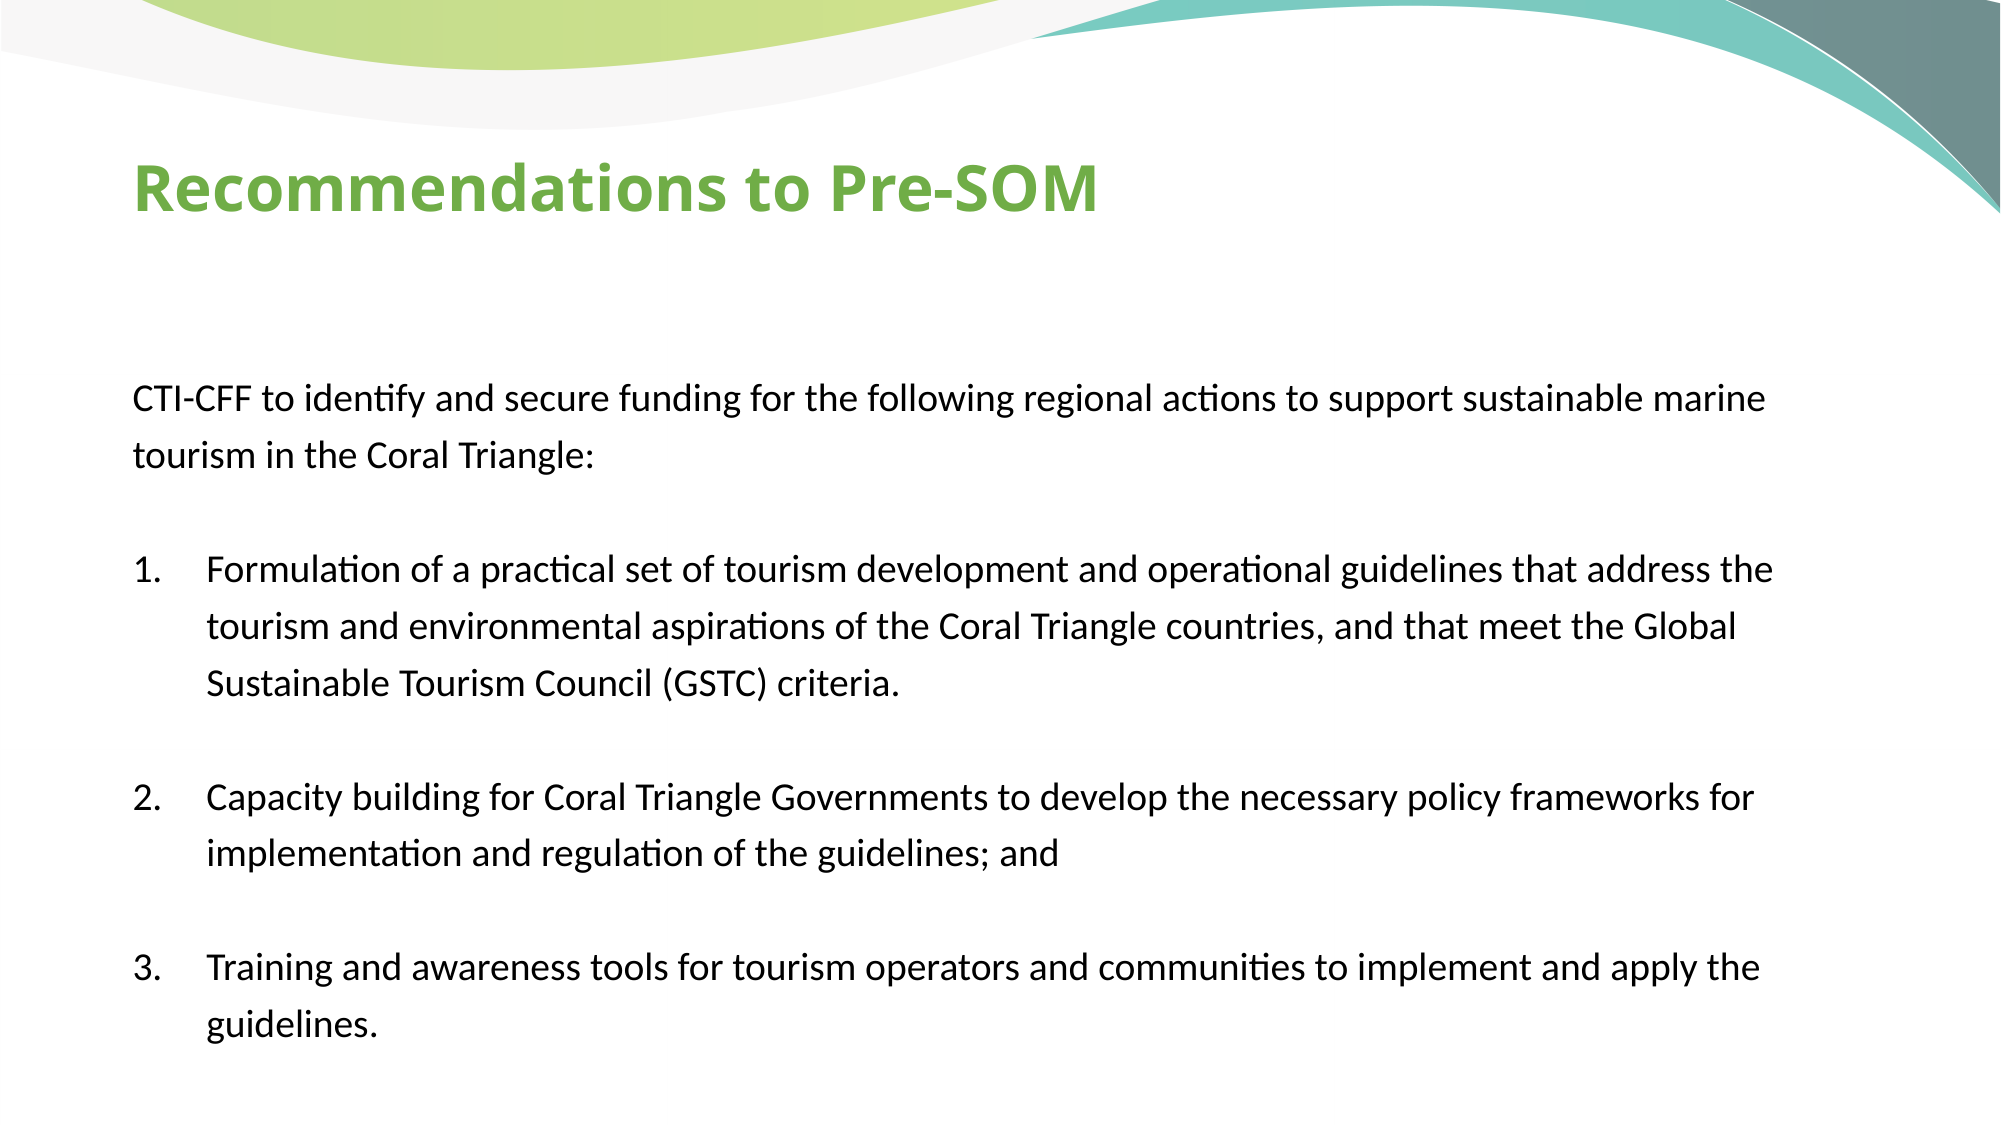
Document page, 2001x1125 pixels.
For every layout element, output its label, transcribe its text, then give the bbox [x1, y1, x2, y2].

picture [0, 0, 2001, 1125]
list Recommendations to Pre-SOM CTI-CFF to identify and secure funding for the following regional actions to support sustainable marine tourism in the Coral Triangle: Formulation of a practical set of tourism development and operational guidelines that address the tourism and environmental aspirations of the Coral Triangle countries, and that meet the Global Sustainable Tourism Council (GSTC) criteria. Capacity building for Coral Triangle Governments to develop the necessary policy frameworks for implementation and regulation of the guidelines; and Training and awareness tools for tourism operators and communities to implement and apply the guidelines. [124, 124, 1908, 1063]
